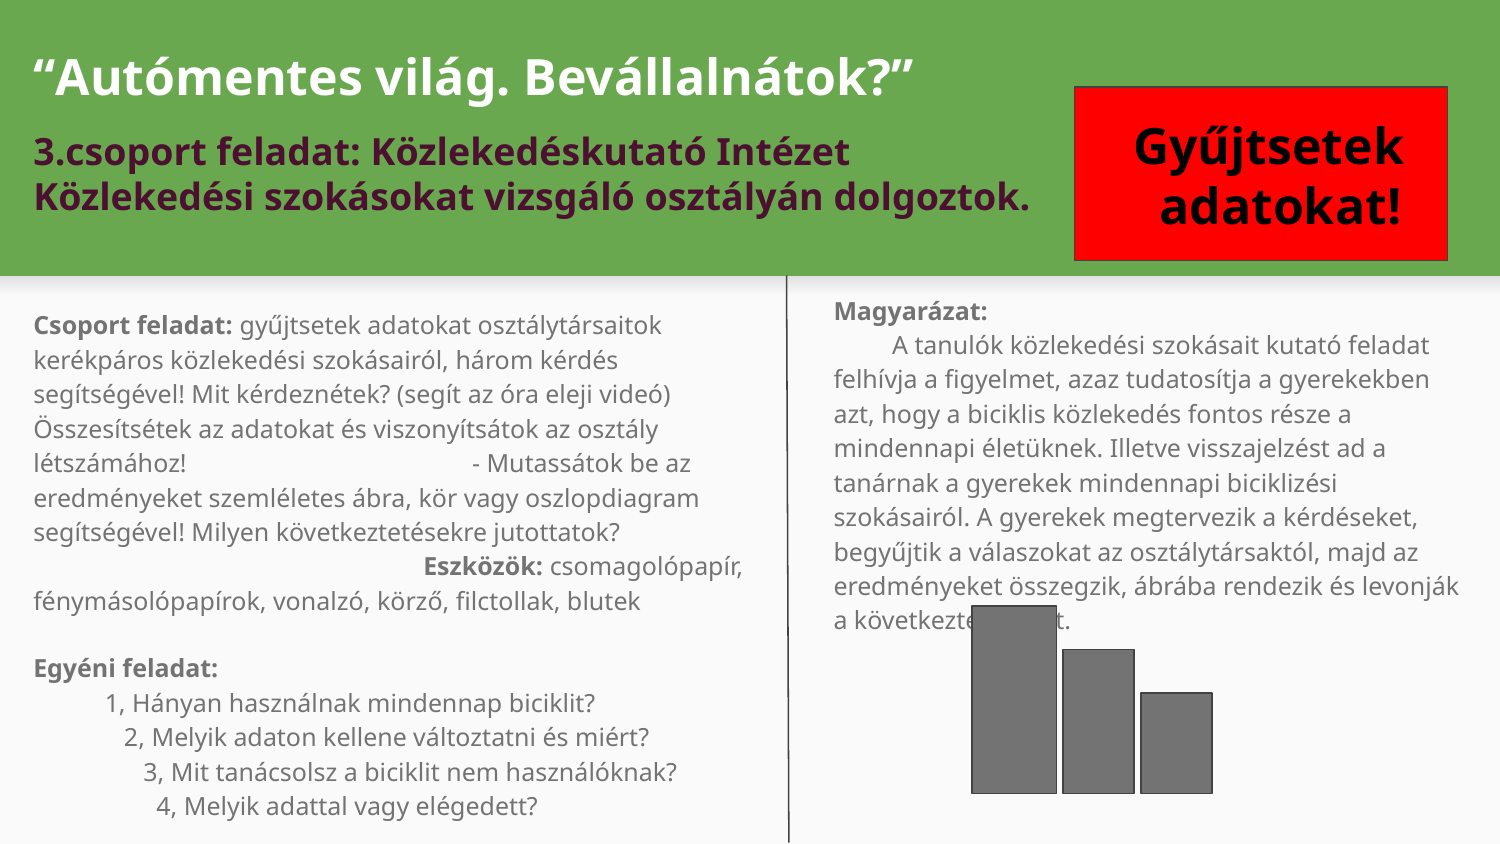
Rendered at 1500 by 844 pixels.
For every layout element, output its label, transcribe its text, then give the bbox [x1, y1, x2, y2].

list Magyarázat: A tanulók közlekedési szokásait kutató feladat felhívja a figyelmet, azaz tudatosítja a gyerekekben azt, hogy a biciklis közlekedés fontos része a mindennapi életüknek. Illetve visszajelzést ad a tanárnak a gyerekek mindennapi biciklizési szokásairól. A gyerekek megtervezik a kérdéseket, begyűjtik a válaszokat az osztálytársaktól, majd az eredményeket összegzik, ábrába rendezik és levonják a következtetéseket. [818, 275, 1484, 813]
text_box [786, 275, 790, 843]
list Csoport feladat: gyűjtsetek adatokat osztálytársaitok kerékpáros közlekedési szokásairól, három kérdés segítségével! Mit kérdeznétek? (segít az óra eleji videó) Összesítsétek az adatokat és viszonyítsátok az osztály létszámához! - Mutassátok be az eredményeket szemléletes ábra, kör vagy oszlopdiagram segítségével! Milyen következtetésekre jutottatok? Eszközök: csomagolópapír, fénymásolópapírok, vonalzó, körző, filctollak, blutek Egyéni feladat: 1, Hányan használnak mindennap biciklit? 2, Melyik adaton kellene változtatni és miért? 3, Mit tanácsolsz a biciklit nem használóknak? 4, Melyik adattal vagy elégedett? [18, 290, 781, 828]
text_box [1074, 86, 1448, 261]
text_box [1140, 692, 1212, 794]
title “Autómentes világ. Bevállalnátok?” 3.csoport feladat: Közlekedéskutató Intézet Közlekedési szokásokat vizsgáló osztályán dolgoztok. [18, 0, 1427, 234]
text_box [971, 605, 1057, 794]
text_box [1063, 649, 1135, 794]
text_box Gyűjtsetek adatokat! [1118, 99, 1500, 244]
